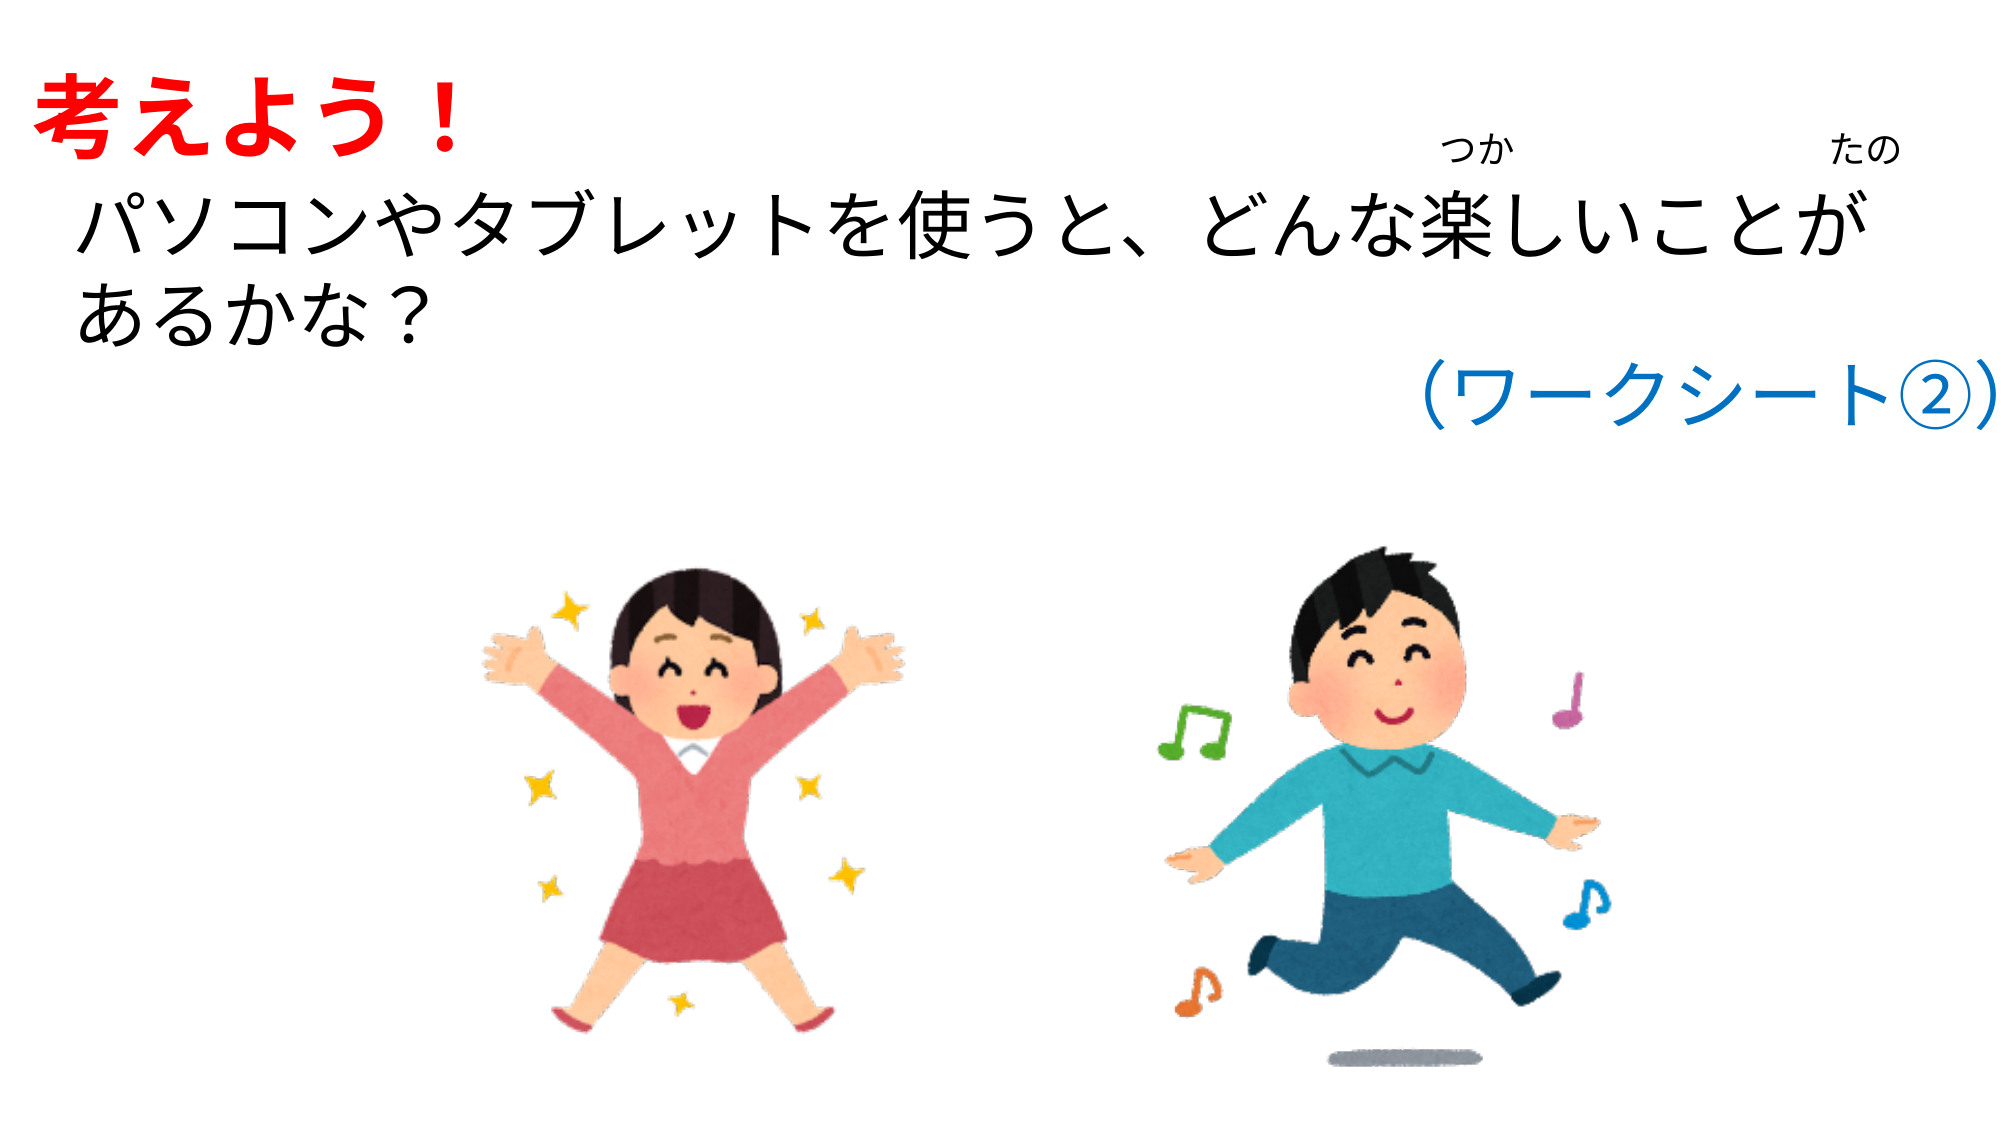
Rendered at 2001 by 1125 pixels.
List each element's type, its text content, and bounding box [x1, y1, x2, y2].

picture [427, 538, 957, 1068]
text_box 考えよう！ [17, 52, 507, 178]
picture [1122, 541, 1653, 1073]
text_box （ワークシート②） [1358, 340, 2000, 446]
title つか たの パソコンやタブレットを使うと、どんな楽しいことがあるかな？ [57, 80, 1943, 366]
